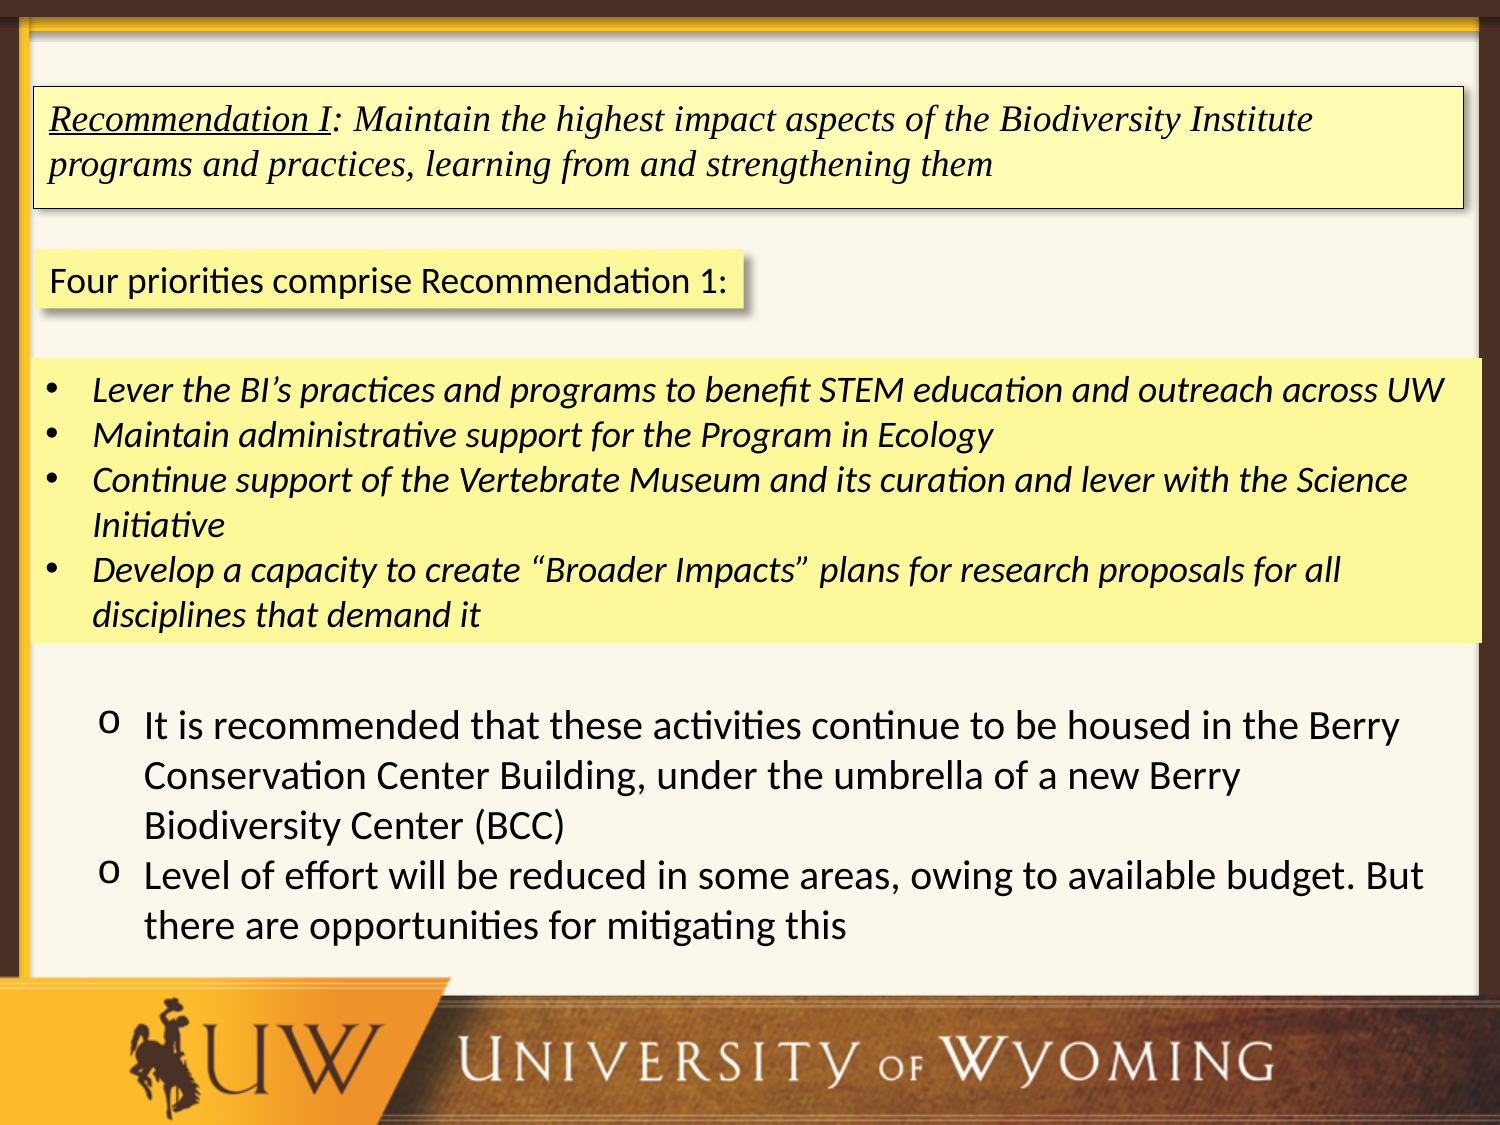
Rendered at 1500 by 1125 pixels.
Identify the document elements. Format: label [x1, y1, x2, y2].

picture [0, 957, 1500, 1125]
text_box [0, 0, 1500, 957]
